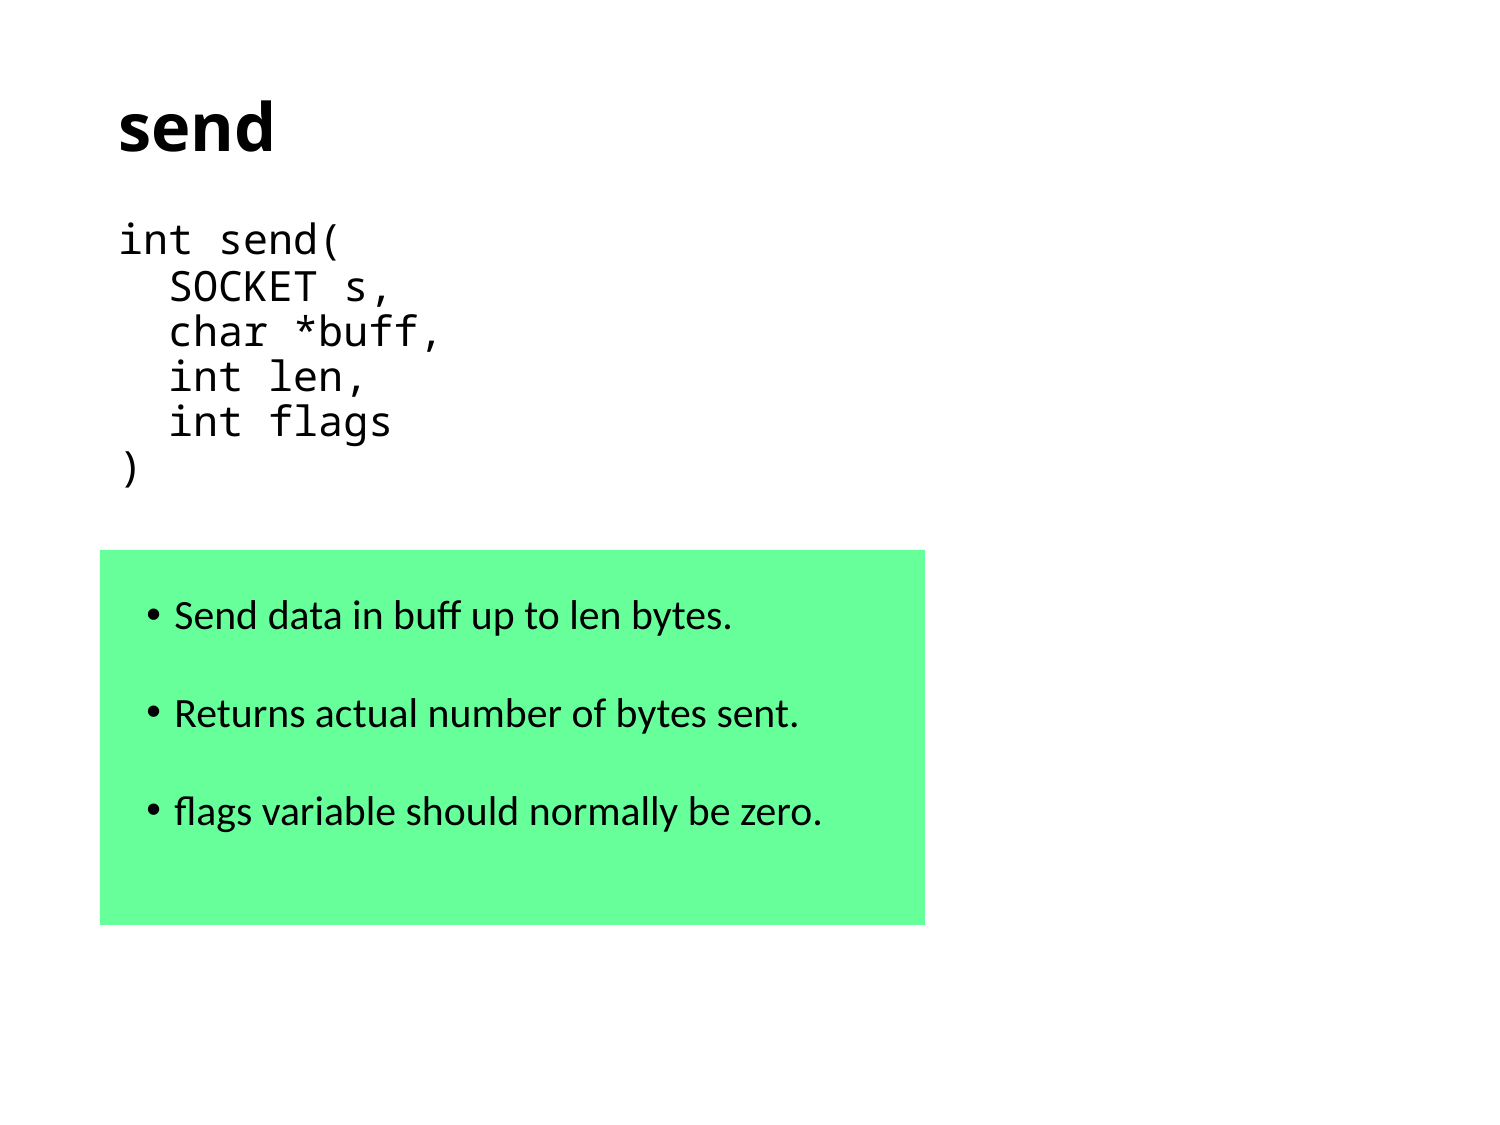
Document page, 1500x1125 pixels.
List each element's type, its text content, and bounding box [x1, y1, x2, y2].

title send [103, 59, 1397, 200]
list int send( SOCKET s, char *buff, int len, int flags ) Send data in buff up to len bytes. Returns actual number of bytes sent. flags variable should normally be zero. [75, 200, 1425, 1006]
